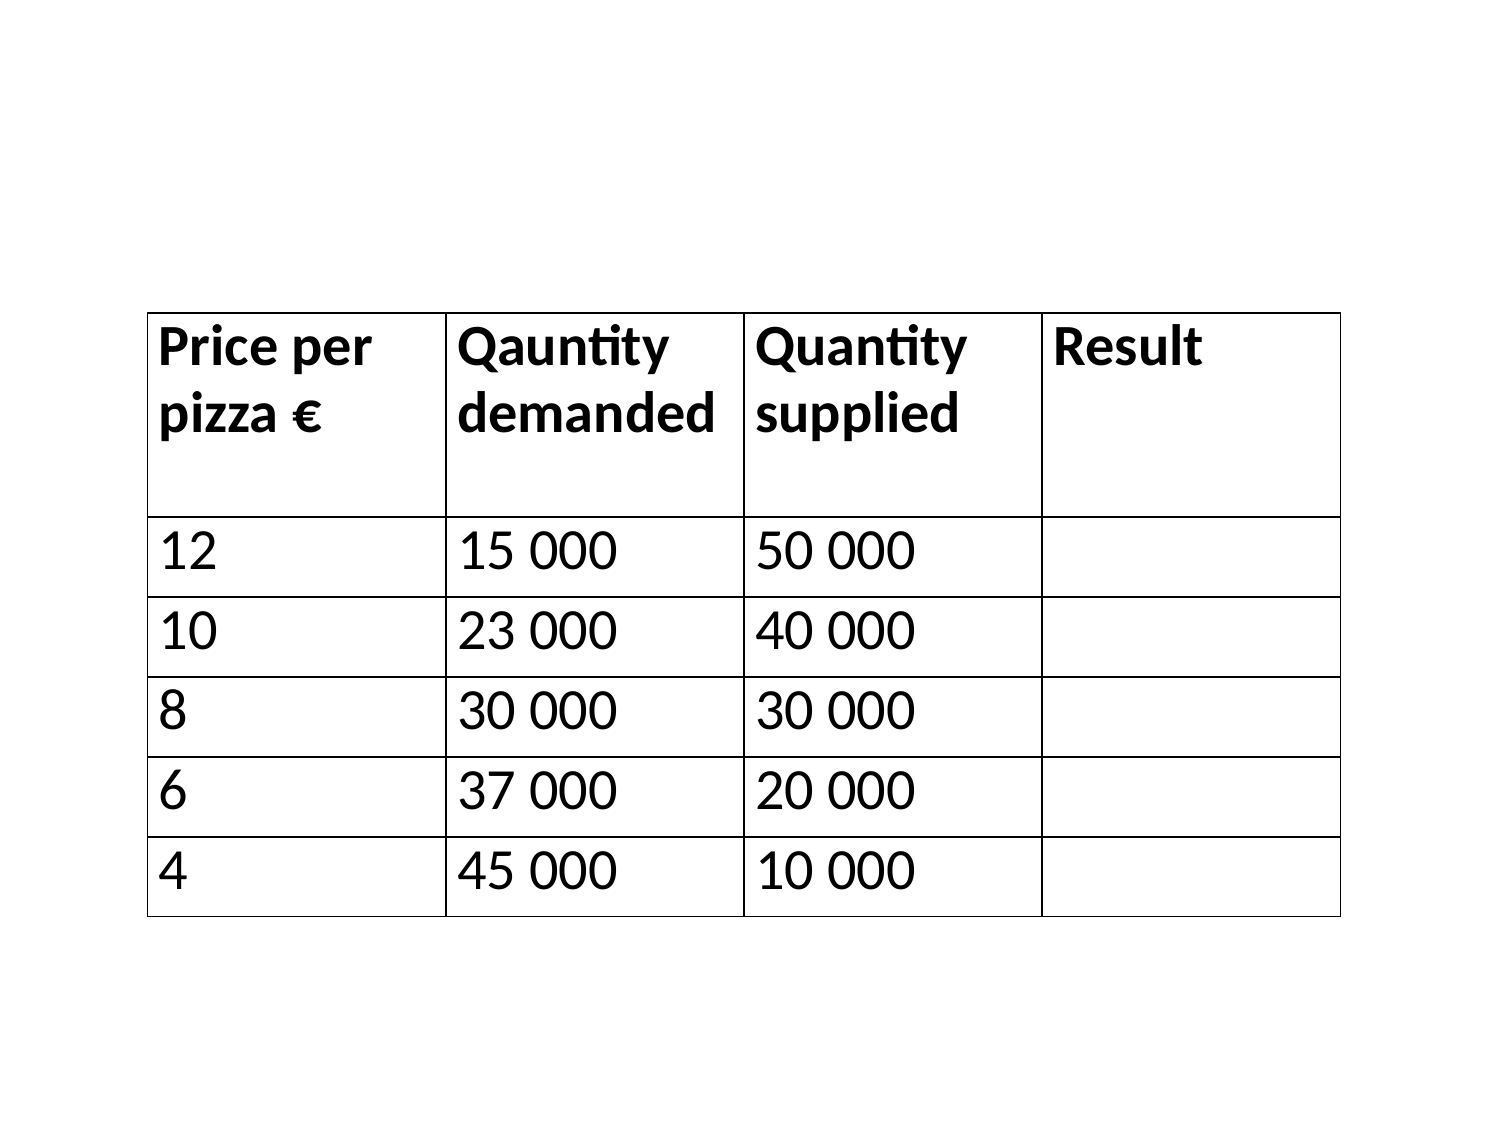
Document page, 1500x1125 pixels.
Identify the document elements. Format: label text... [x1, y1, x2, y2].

table_cell [1043, 758, 1340, 836]
table_cell 8 [148, 678, 445, 756]
table_header Result [1043, 314, 1340, 514]
table_cell 20 000 [745, 758, 1041, 836]
table_header Quantity supplied [745, 314, 1041, 514]
table_cell 10 [148, 598, 445, 676]
table_cell 12 [148, 518, 445, 596]
table_cell 6 [148, 758, 445, 836]
table_header Qauntity demanded [447, 314, 743, 514]
table_cell 4 [148, 838, 445, 916]
table_cell 23 000 [447, 598, 743, 676]
table_cell [1043, 838, 1340, 916]
table_cell 30 000 [447, 678, 743, 756]
table_cell 10 000 [745, 838, 1041, 916]
table_cell 50 000 [745, 590, 1041, 596]
table_cell 40 000 [745, 598, 1041, 676]
table_cell 30 000 [745, 678, 1041, 756]
table_cell 15 000 [447, 590, 743, 596]
table_cell [1043, 678, 1340, 756]
text_box [270, 514, 1500, 590]
table_cell [1043, 598, 1340, 676]
table_cell 45 000 [447, 838, 743, 916]
table_cell 37 000 [447, 758, 743, 836]
table_header Price per pizza € [148, 314, 445, 516]
table_cell [1043, 590, 1340, 596]
